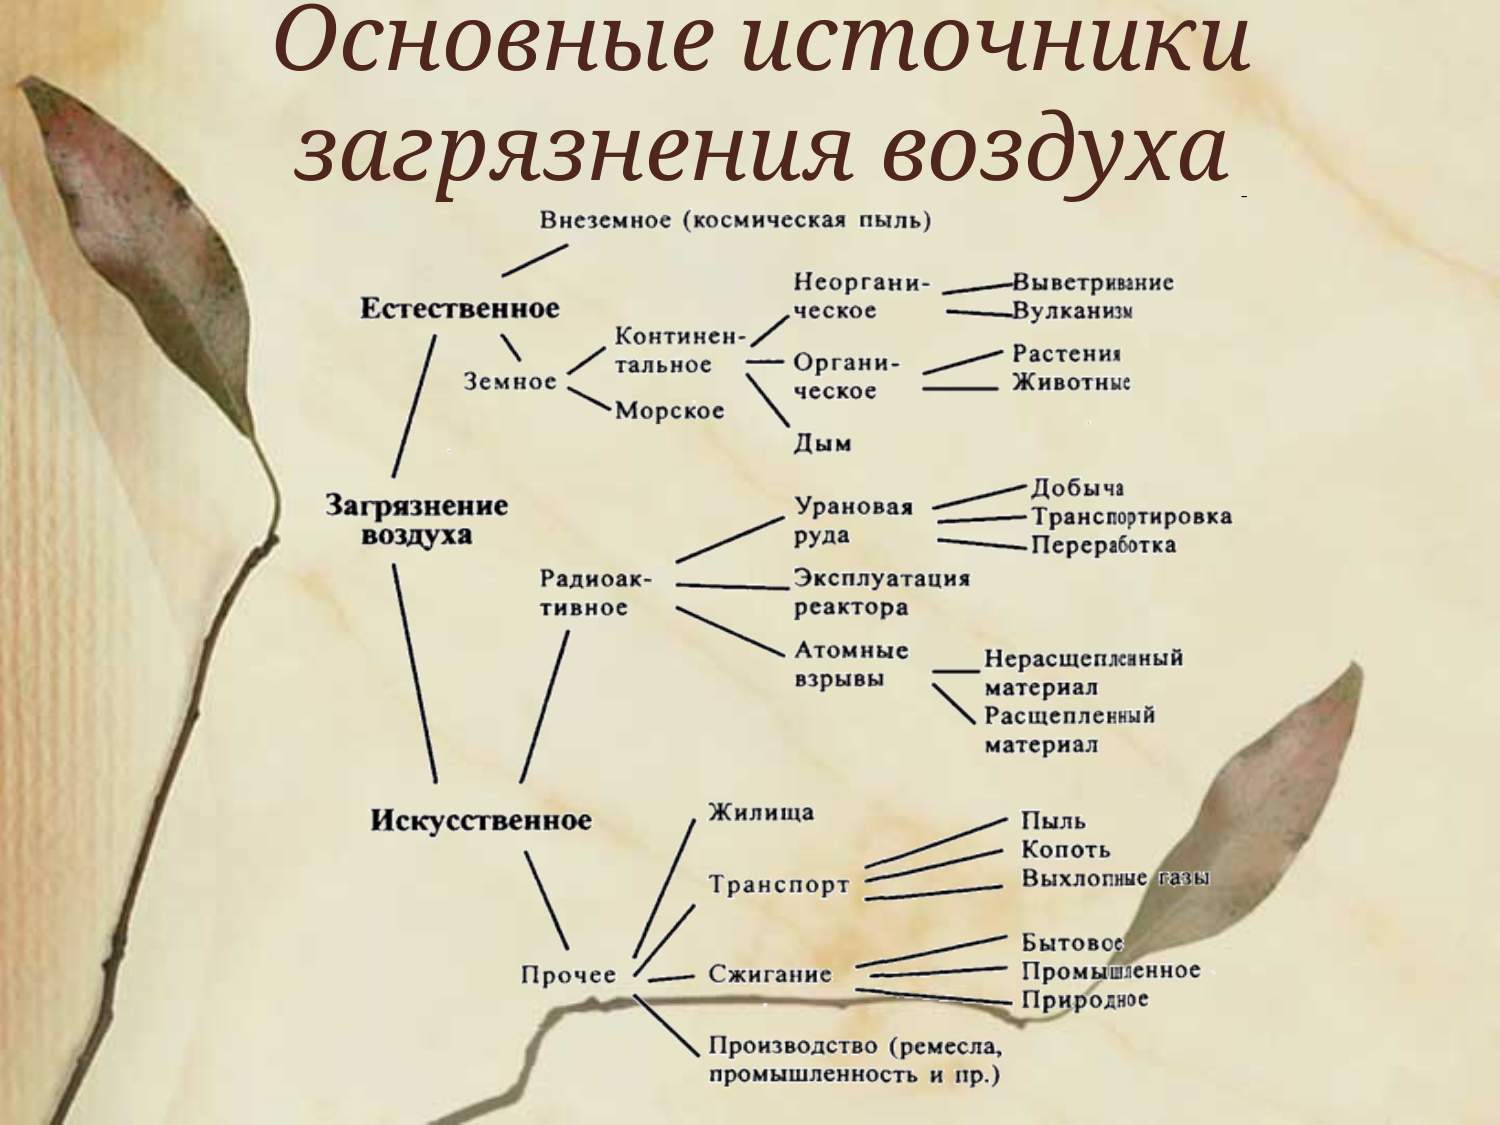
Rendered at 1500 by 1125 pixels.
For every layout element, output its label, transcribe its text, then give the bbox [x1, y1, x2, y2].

picture [0, 0, 1500, 1125]
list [300, 196, 1247, 1099]
title Основные источники загрязнения воздуха [159, 42, 1366, 135]
